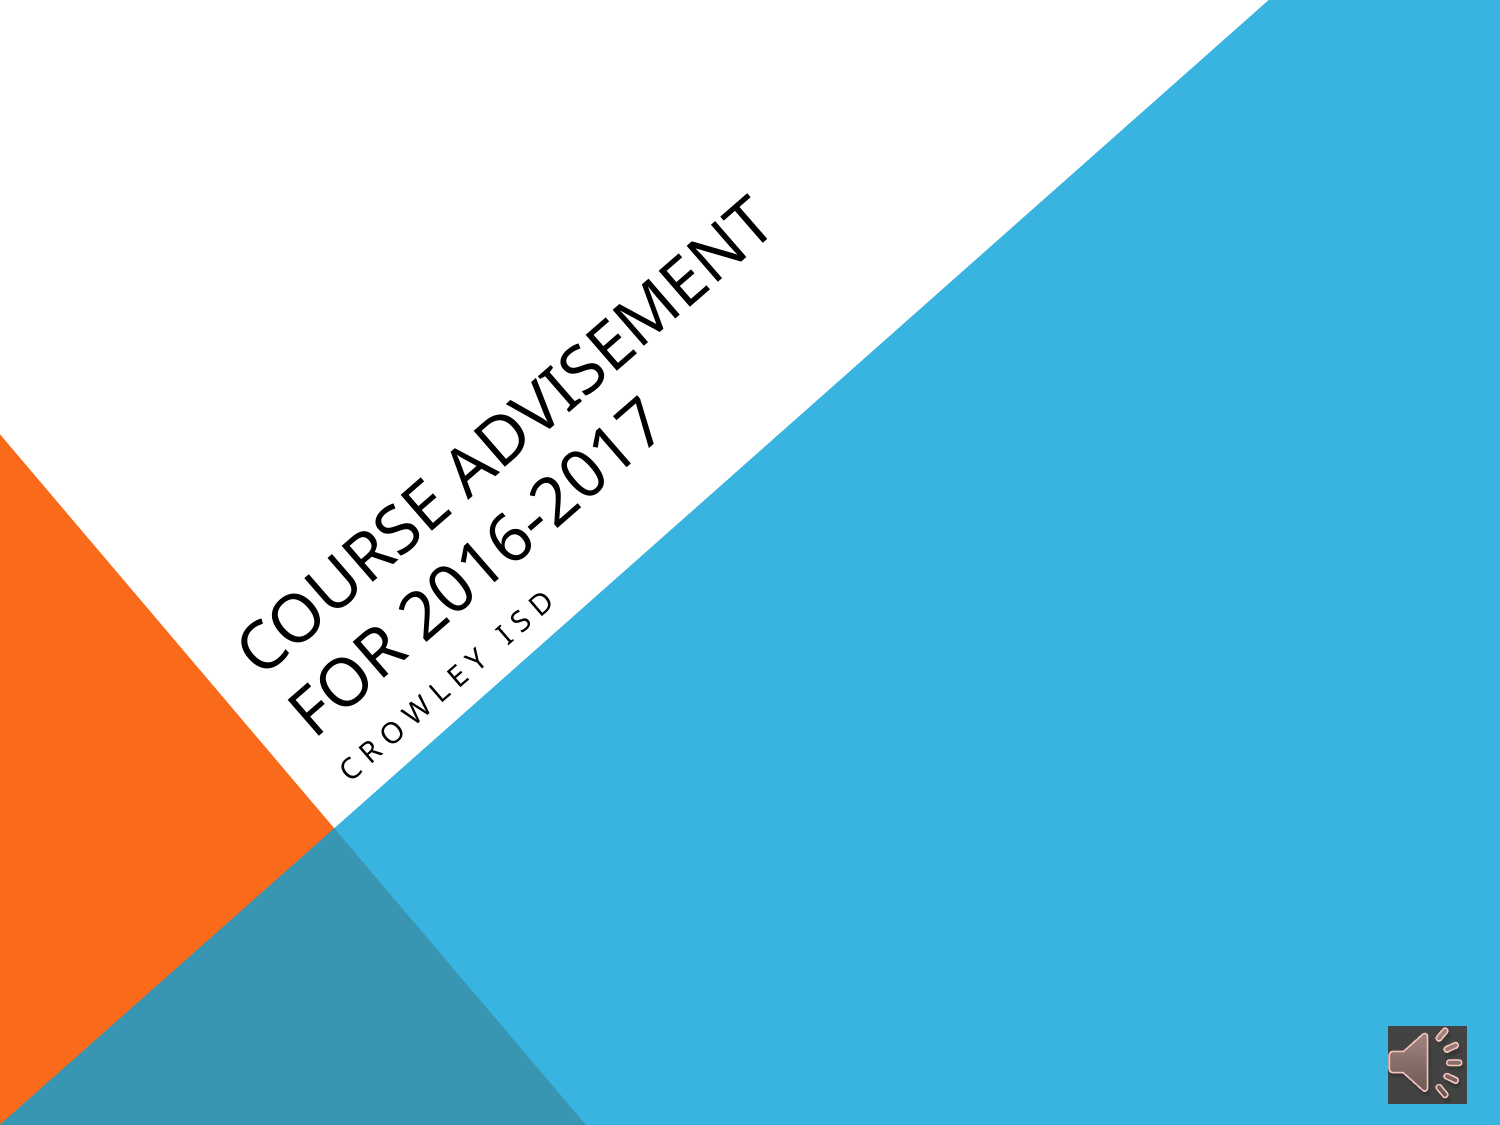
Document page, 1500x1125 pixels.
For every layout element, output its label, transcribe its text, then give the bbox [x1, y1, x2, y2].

picture [1387, 1024, 1468, 1106]
title Course advisement for 2016-2017 [182, 4, 1012, 761]
subtitle Crowley ISD [312, 61, 1154, 804]
